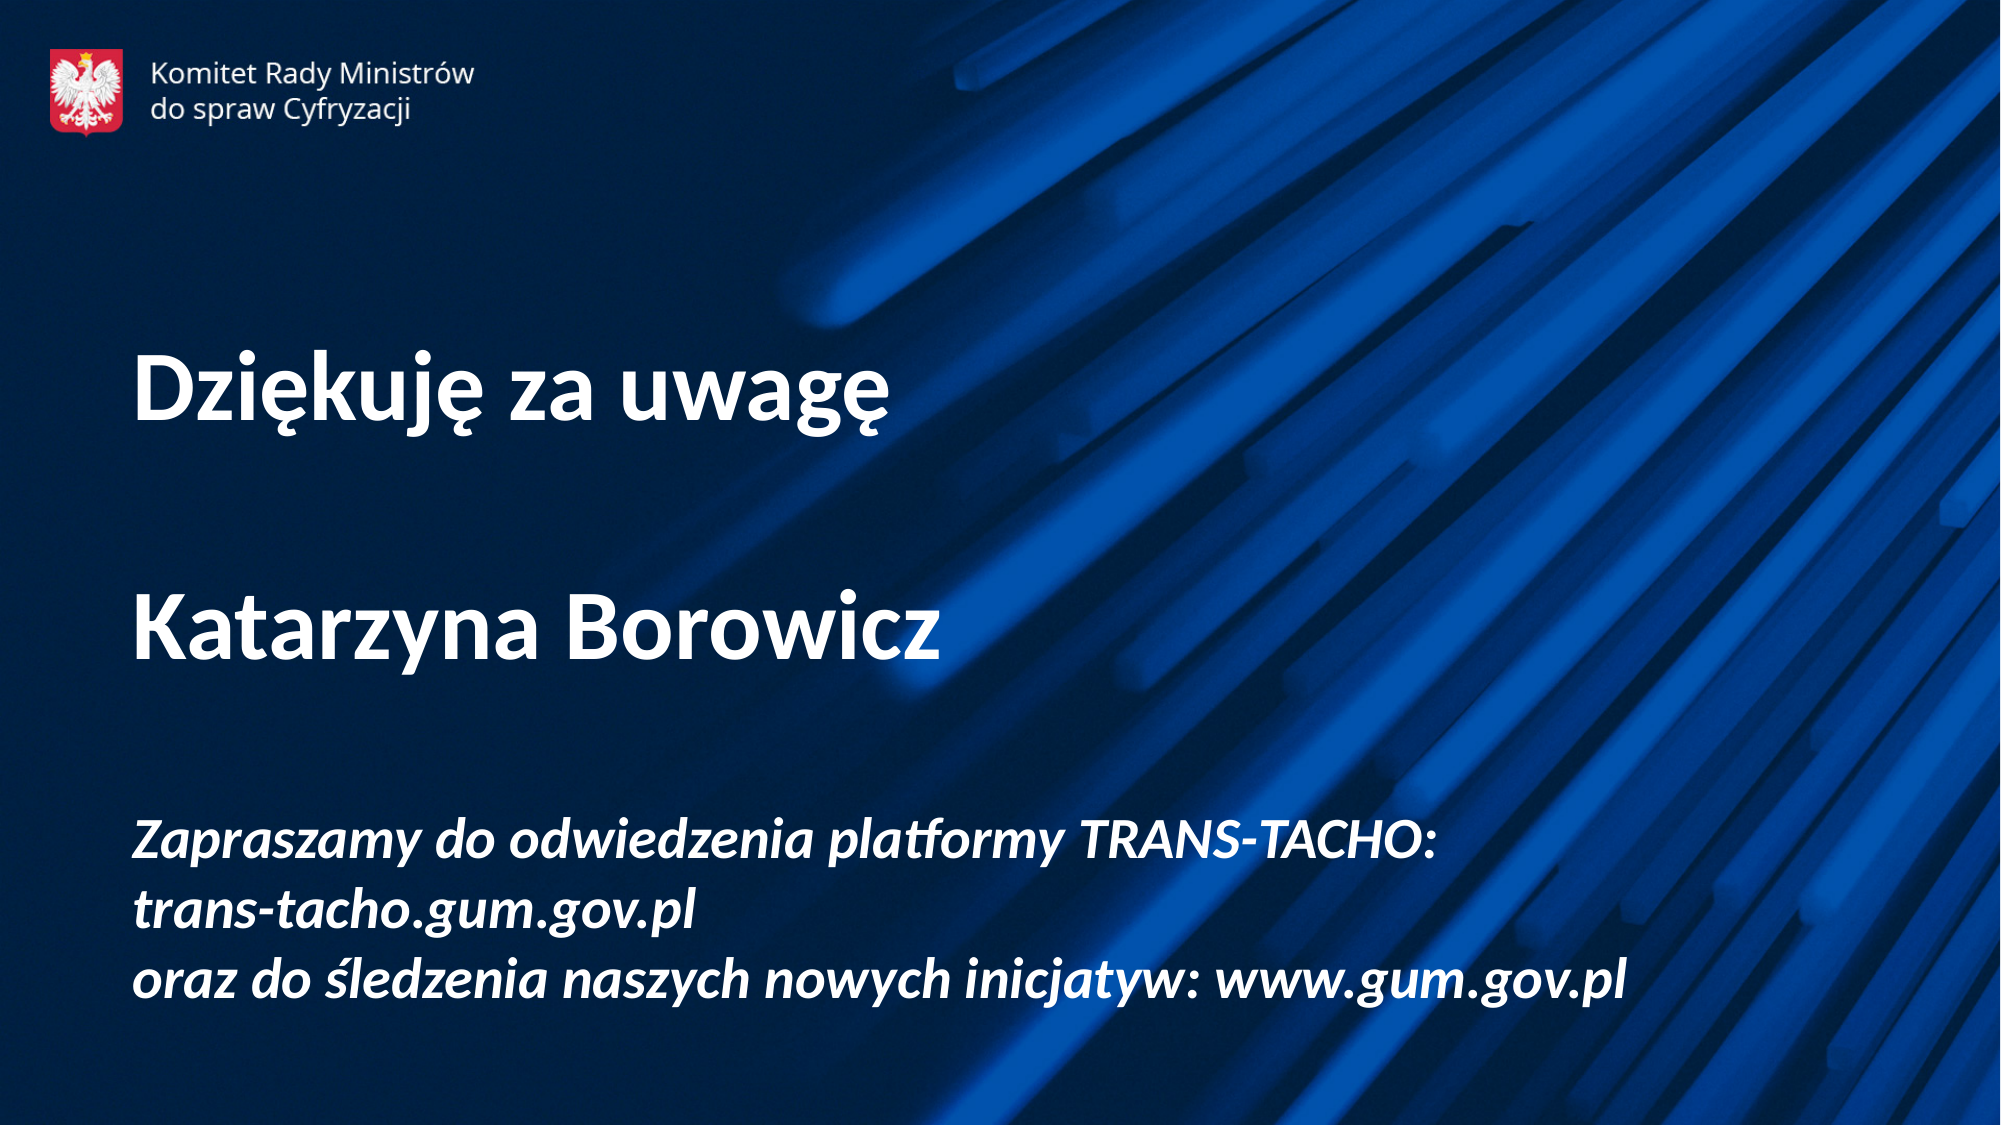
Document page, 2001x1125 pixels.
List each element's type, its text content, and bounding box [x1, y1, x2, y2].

text_box Dziękuję za uwagę Katarzyna Borowicz Zapraszamy do odwiedzenia platformy TRANS-TACHO: trans-tacho.gum.gov.pl oraz do śledzenia naszych nowych inicjatyw: www.gum.gov.pl [117, 312, 1883, 1125]
picture [0, 0, 2001, 1125]
